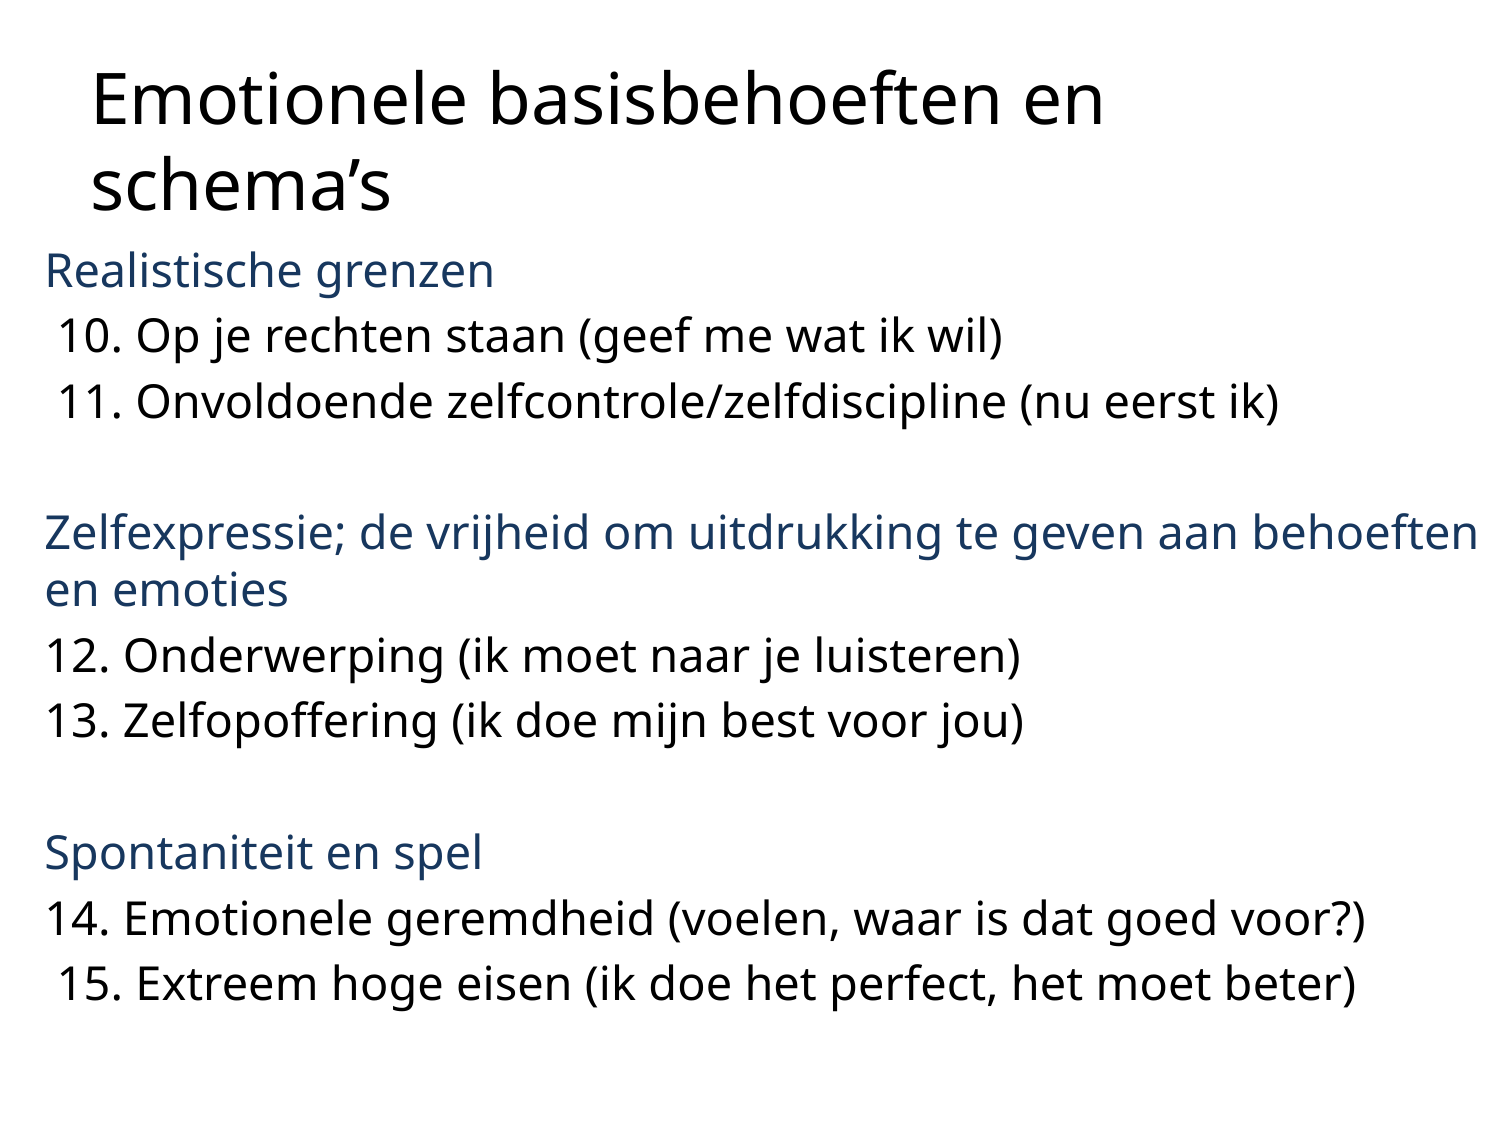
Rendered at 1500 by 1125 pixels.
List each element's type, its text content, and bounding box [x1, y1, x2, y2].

title Emotionele basisbehoeften en schema’s [75, 45, 1425, 232]
list Realistische grenzen 10. Op je rechten staan (geef me wat ik wil) 11. Onvoldoende zelfcontrole/zelfdiscipline (nu eerst ik) Zelfexpressie; de vrijheid om uitdrukking te geven aan behoeften en emoties 12. Onderwerping (ik moet naar je luisteren) 13. Zelfopoffering (ik doe mijn best voor jou) Spontaniteit en spel 14. Emotionele geremdheid (voelen, waar is dat goed voor?) 15. Extreem hoge eisen (ik doe het perfect, het moet beter) [29, 232, 1500, 1047]
